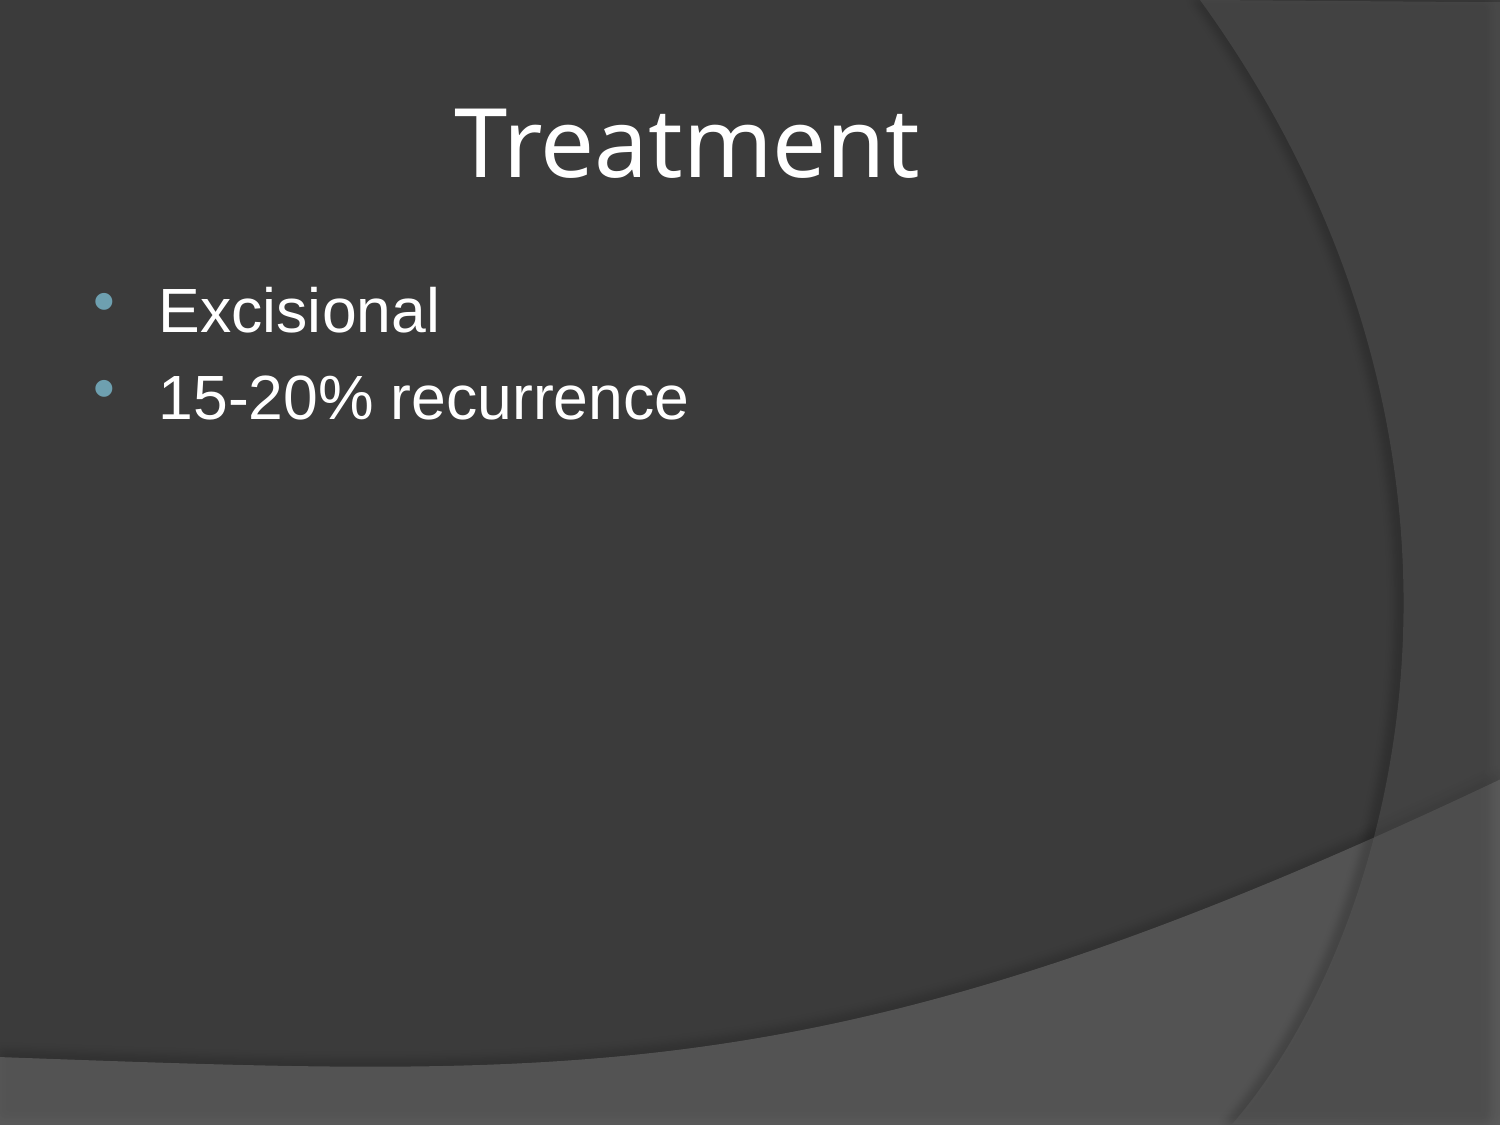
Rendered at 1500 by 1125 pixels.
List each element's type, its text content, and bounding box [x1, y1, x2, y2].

title Treatment [75, 45, 1300, 233]
list Excisional 15-20% recurrence [75, 262, 1300, 1005]
